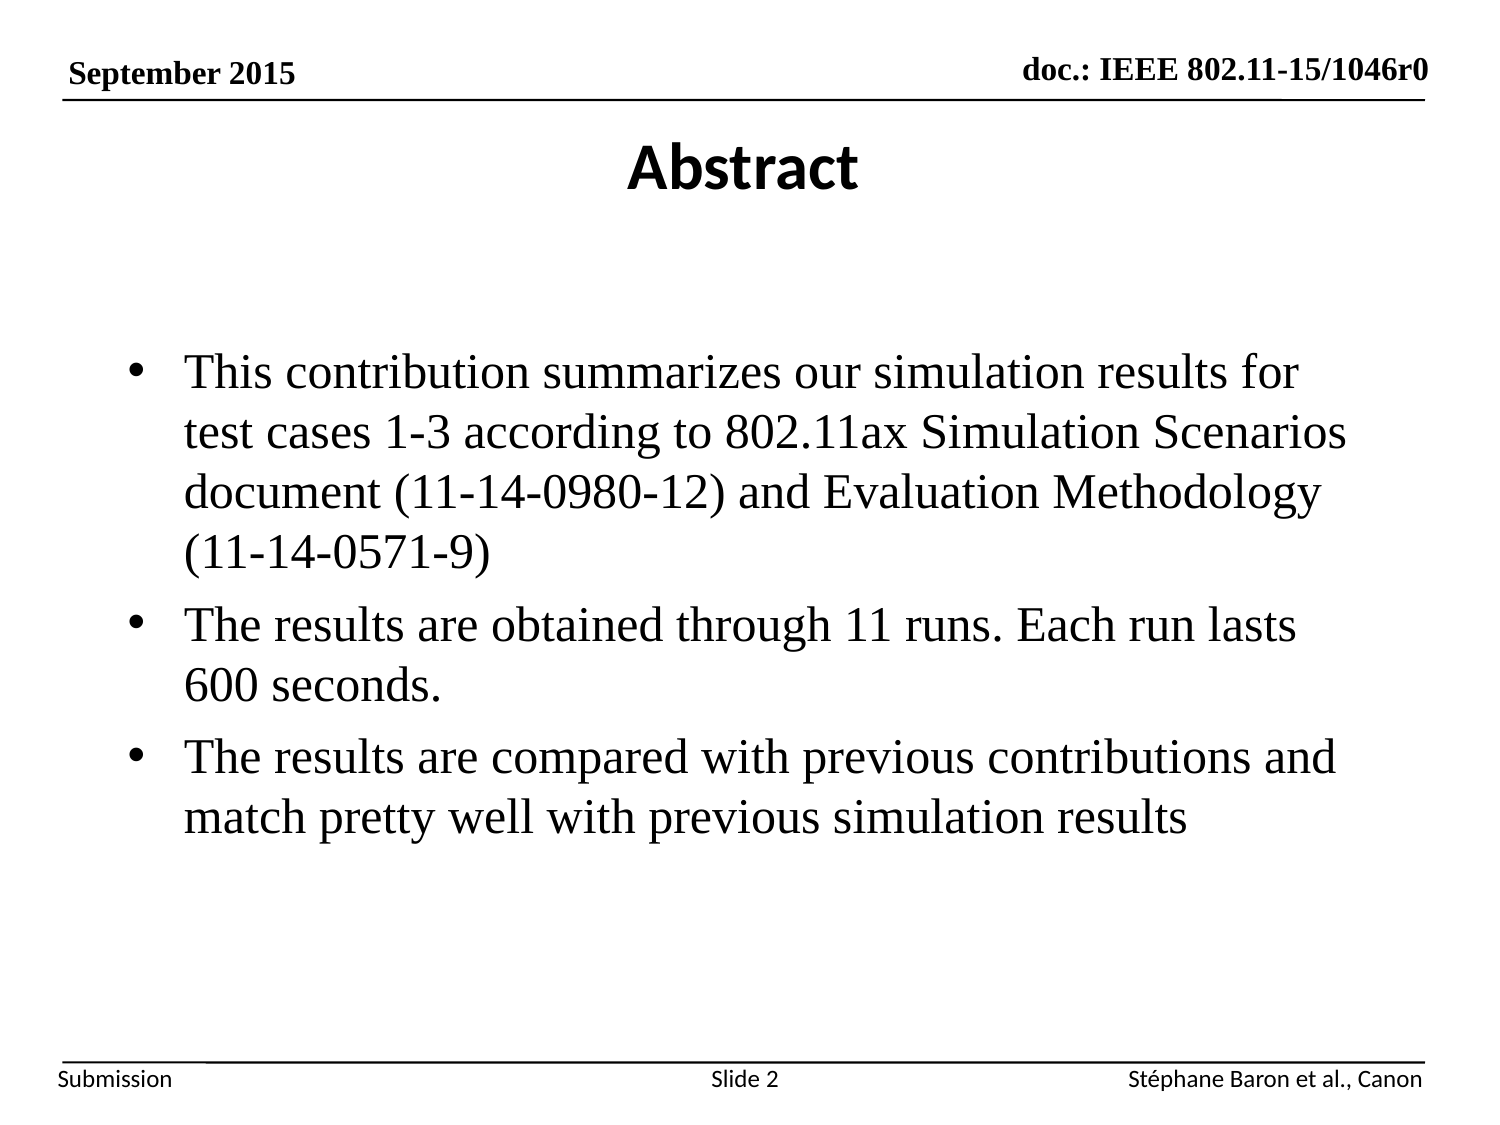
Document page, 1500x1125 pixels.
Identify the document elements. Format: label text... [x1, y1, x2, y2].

title Abstract [62, 99, 1426, 226]
slide_number Slide 2 [702, 1062, 788, 1094]
text_box This contribution summarizes our simulation results for test cases 1-3 according to 802.11ax Simulation Scenarios document (11-14-0980-12) and Evaluation Methodology (11-14-0571-9) The results are obtained through 11 runs. Each run lasts 600 seconds. The results are compared with previous contributions and match pretty well with previous simulation results [112, 331, 1388, 1007]
